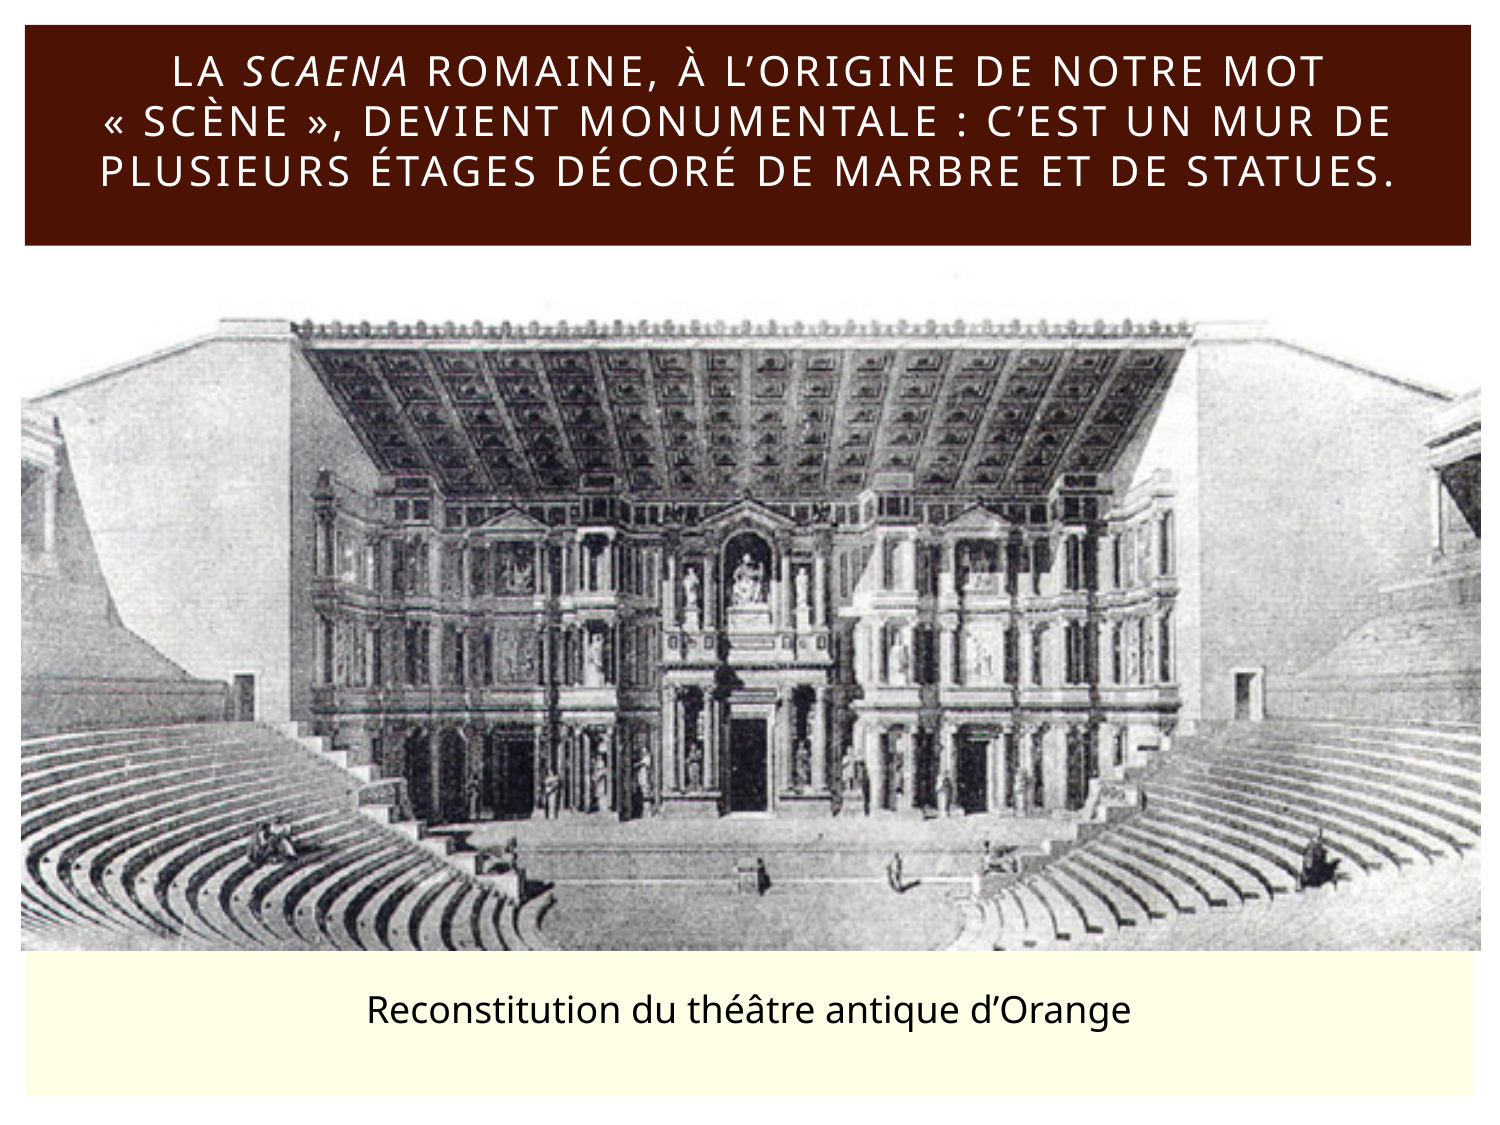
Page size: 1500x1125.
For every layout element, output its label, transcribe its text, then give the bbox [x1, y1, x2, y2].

picture [21, 261, 1481, 951]
text_box Reconstitution du théâtre antique d’Orange [120, 978, 1378, 1039]
title La scaena romaine, à l’origine de notre mot « scène », devient monumentale : c’est un mur de plusieurs étages décoré de marbre et de statues. [62, 58, 1438, 232]
